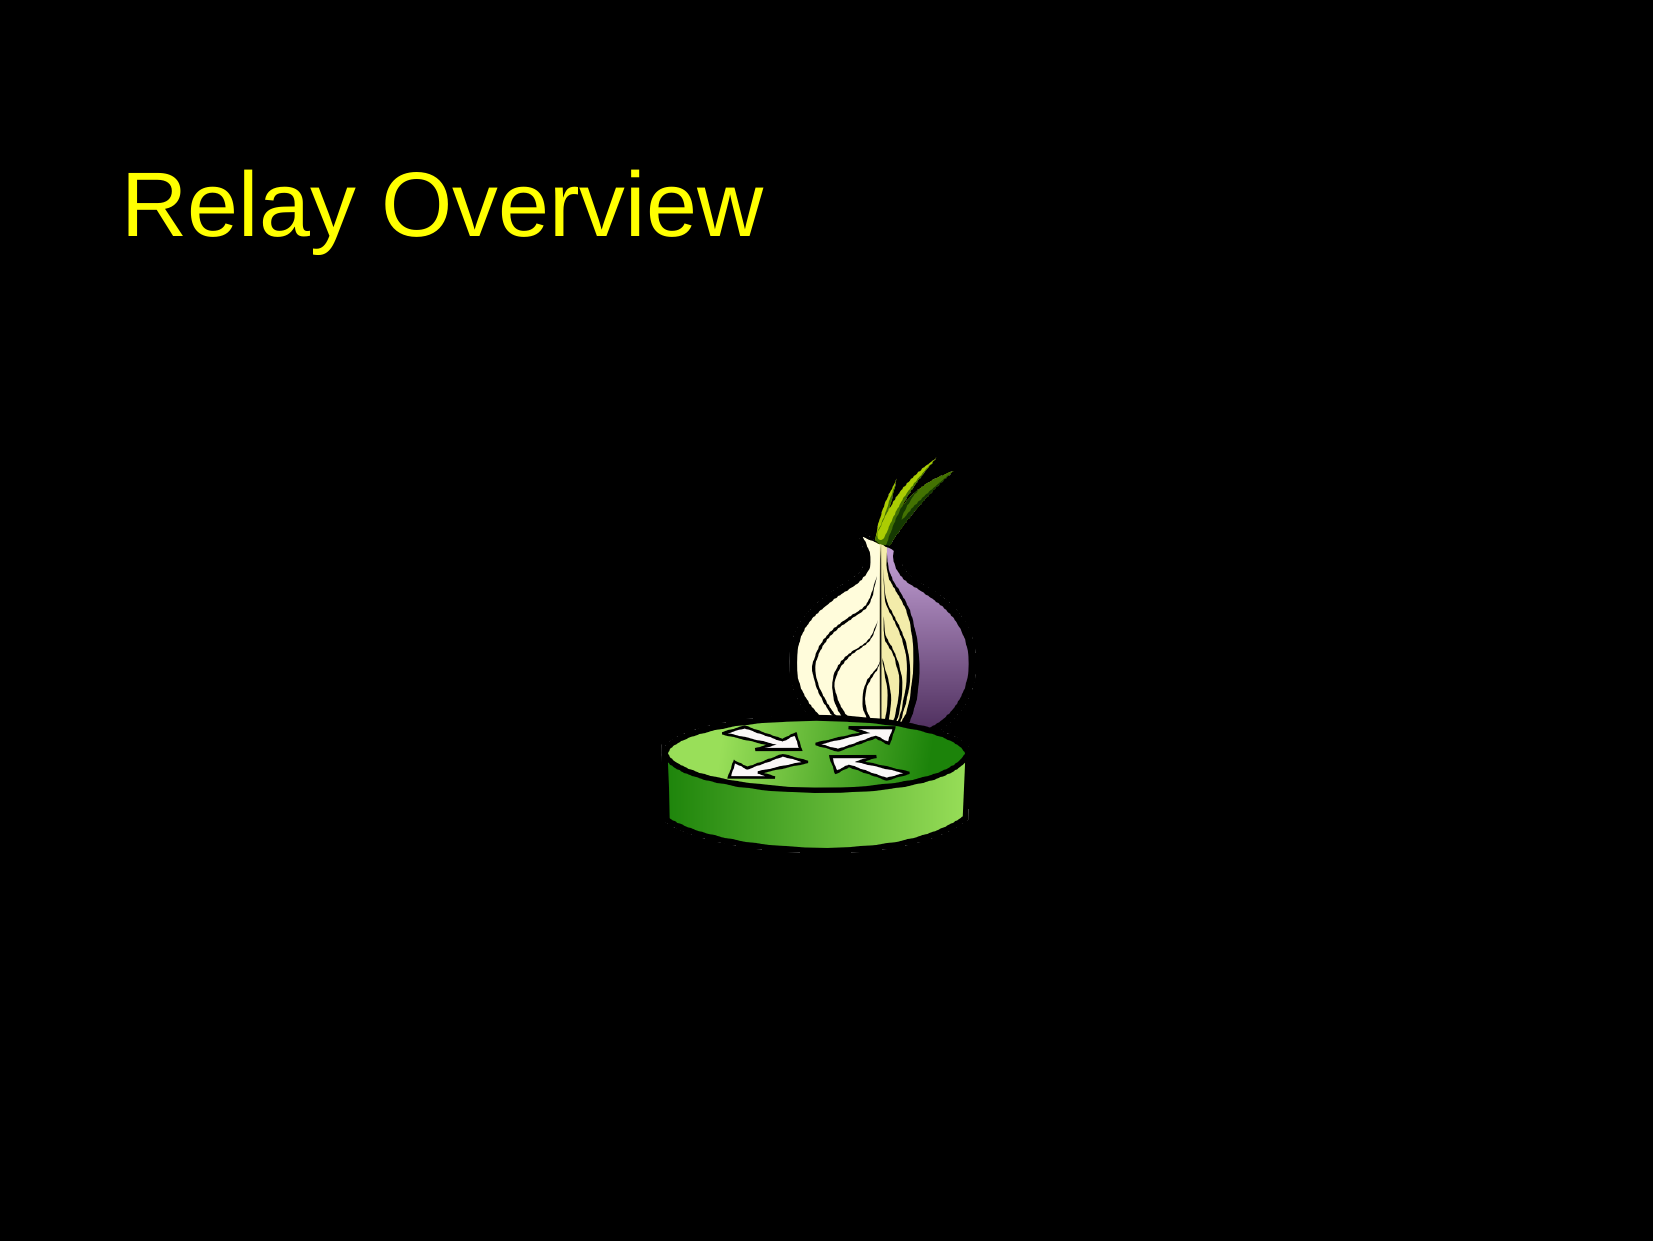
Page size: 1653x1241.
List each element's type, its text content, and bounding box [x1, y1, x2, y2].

title Relay Overview [121, 102, 1532, 309]
picture [651, 457, 976, 854]
